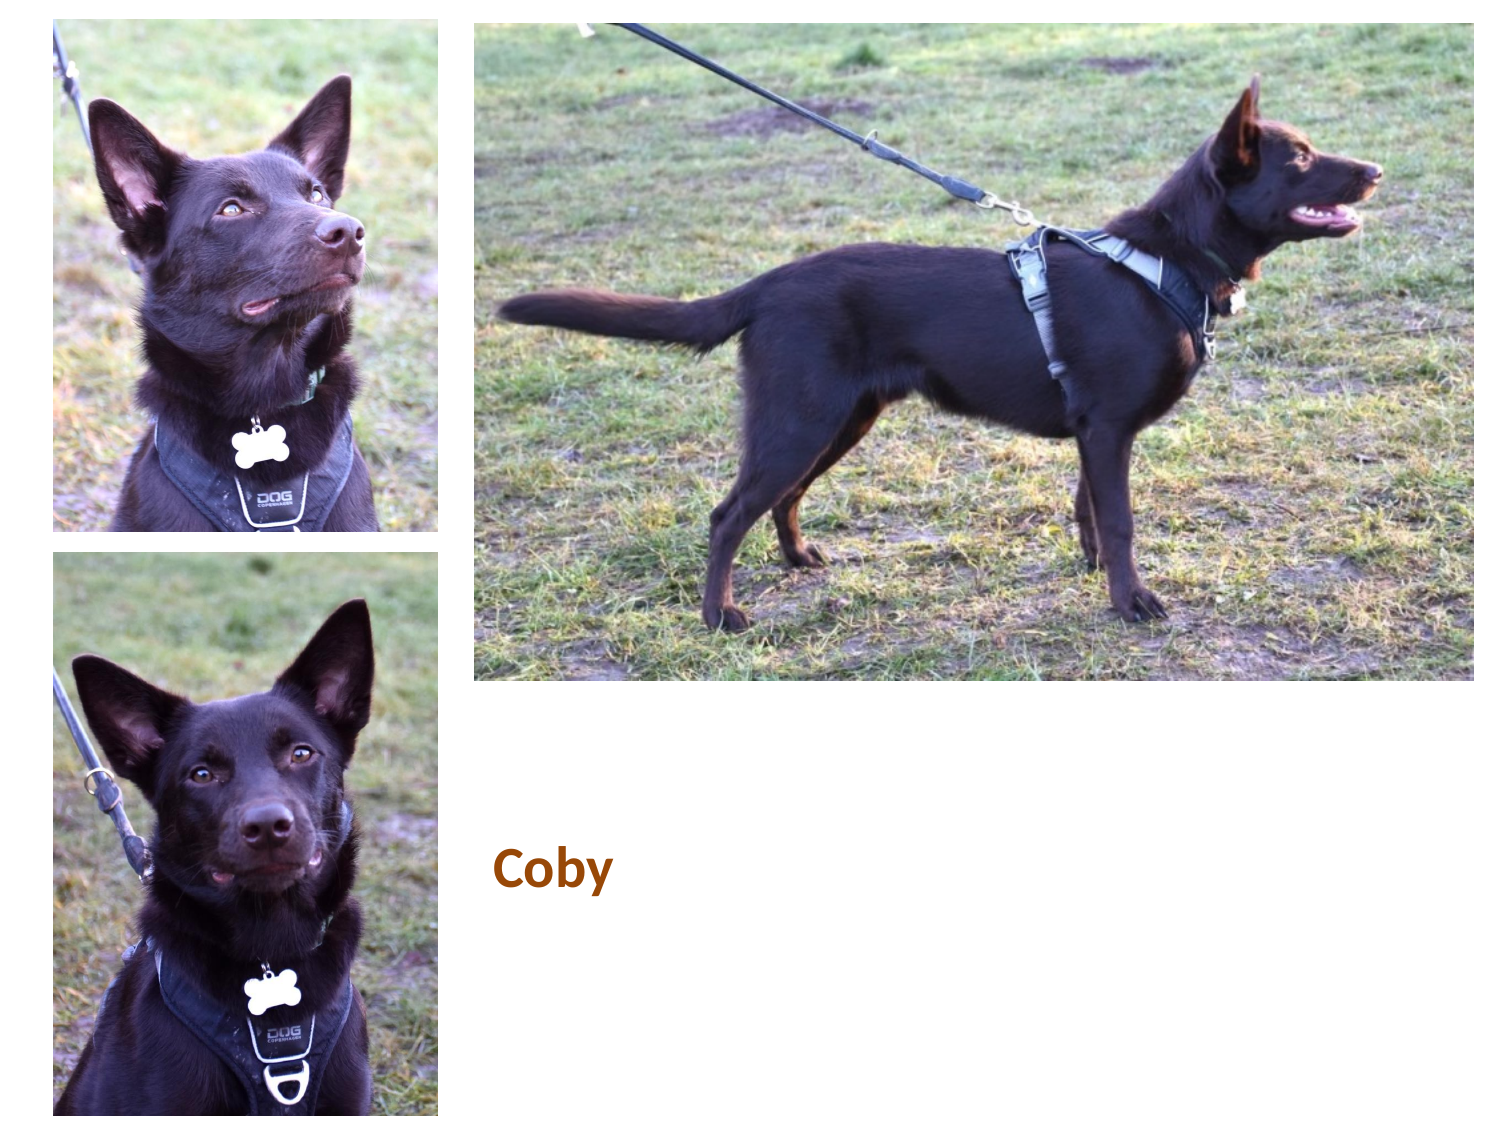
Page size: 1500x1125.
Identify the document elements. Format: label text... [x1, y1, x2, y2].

picture [474, 23, 1475, 681]
picture [52, 18, 438, 532]
text_box Coby [478, 822, 657, 907]
picture [52, 552, 438, 1116]
